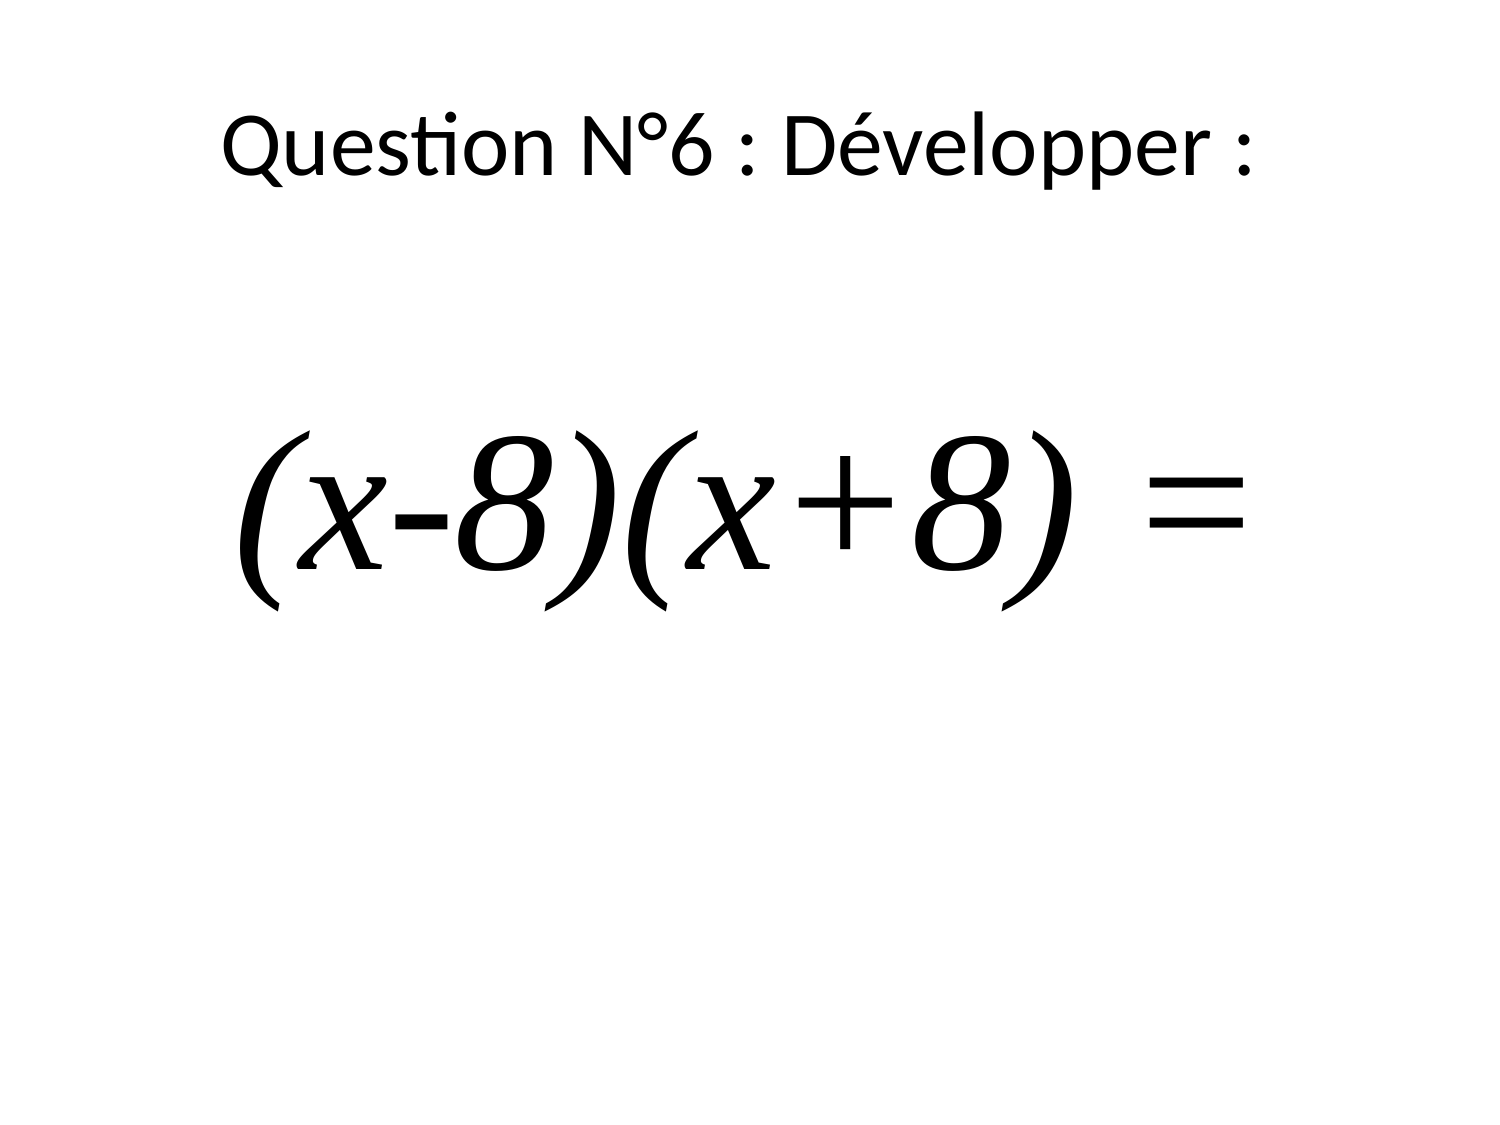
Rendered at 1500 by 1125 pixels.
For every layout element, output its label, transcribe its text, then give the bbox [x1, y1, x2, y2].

list (x-8)(x+8) = [218, 361, 1425, 1005]
title Question N°6 : Développer : [75, 45, 1425, 233]
